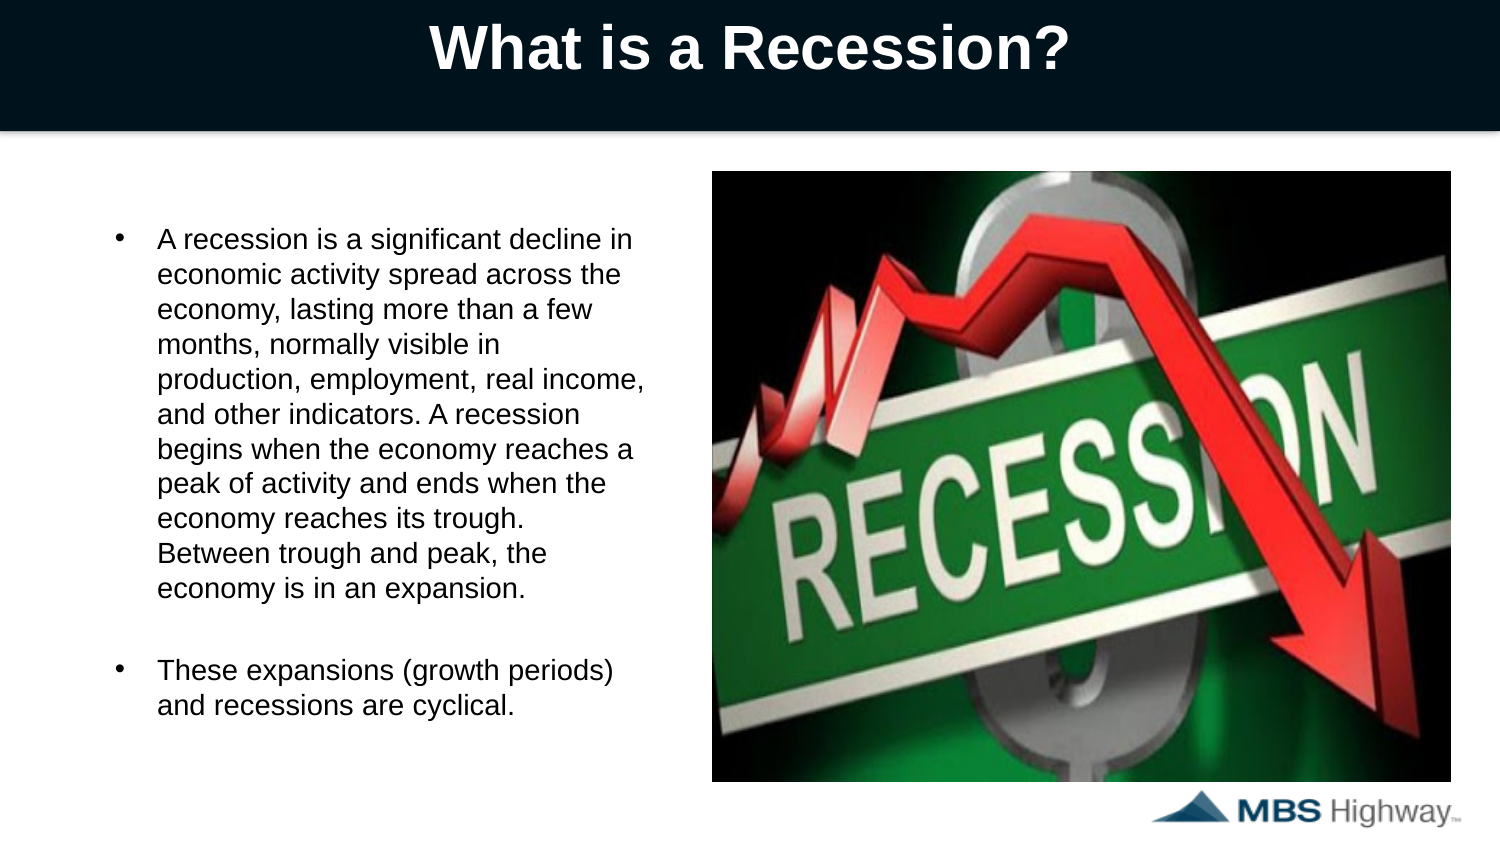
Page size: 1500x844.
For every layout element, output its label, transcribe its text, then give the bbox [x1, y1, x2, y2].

title What is a Recession? [2, 0, 1500, 132]
picture [1149, 787, 1466, 832]
list A recession is a significant decline in economic activity spread across the economy, lasting more than a few months, normally visible in production, employment, real income, and other indicators. A recession begins when the economy reaches a peak of activity and ends when the economy reaches its trough. Between trough and peak, the economy is in an expansion. These expansions (growth periods) and recessions are cyclical. [99, 171, 663, 782]
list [712, 171, 1452, 782]
